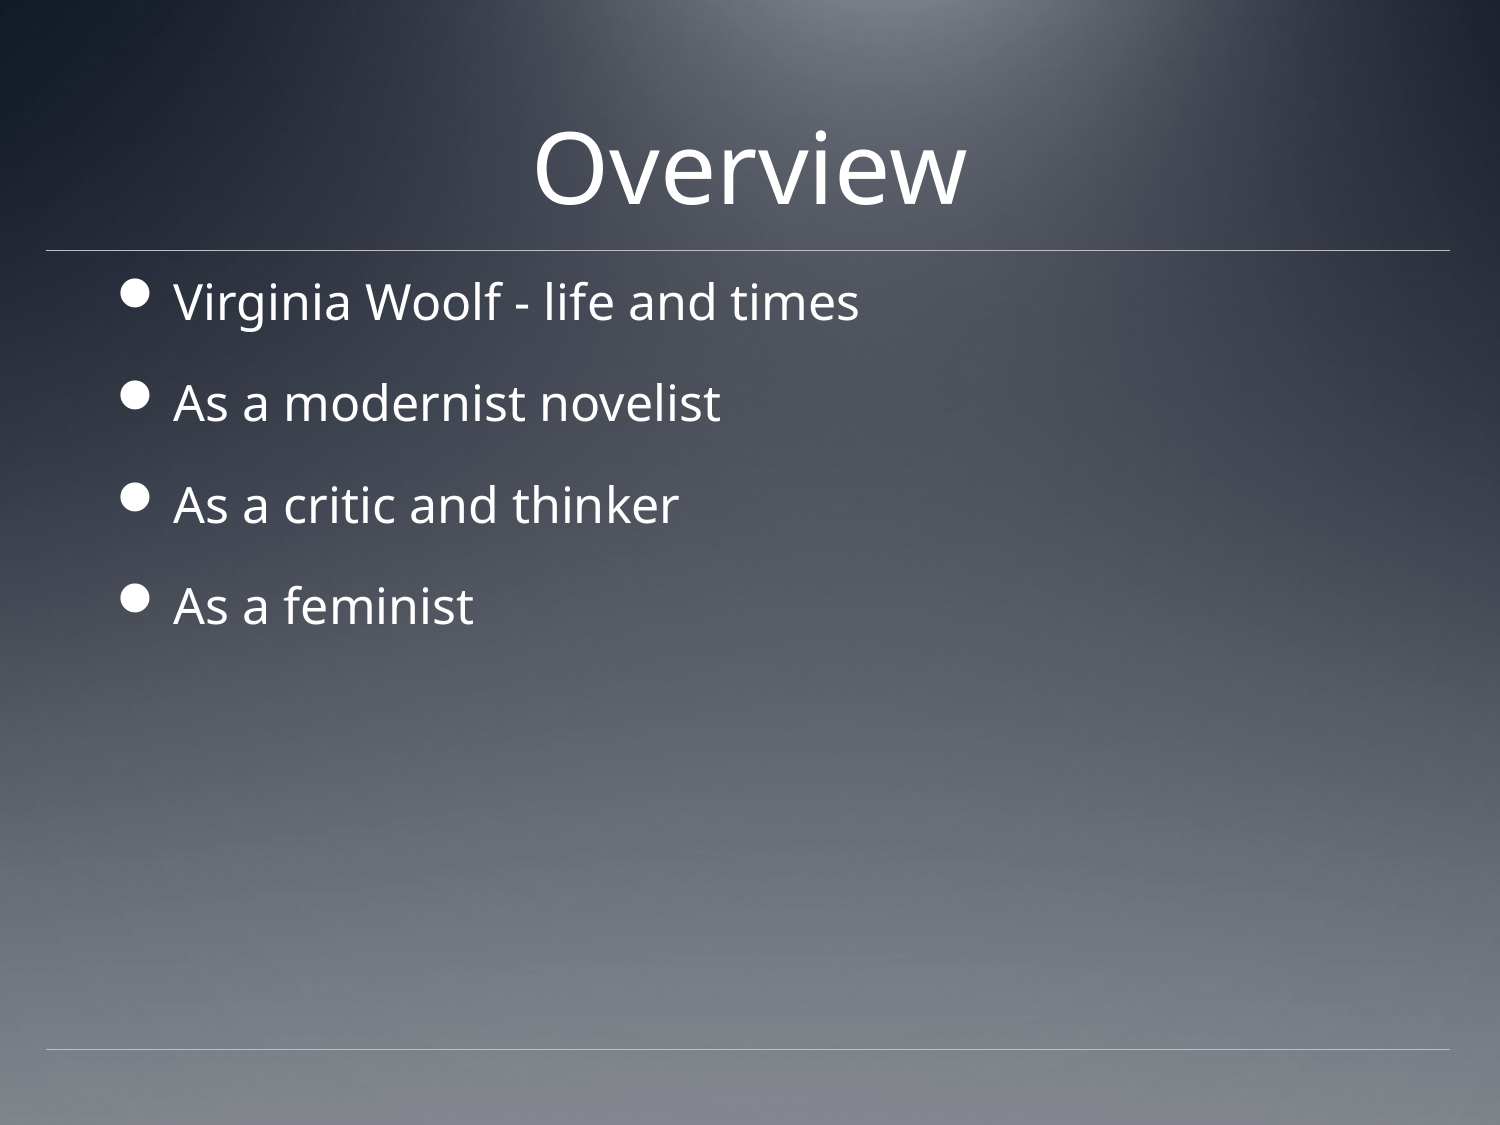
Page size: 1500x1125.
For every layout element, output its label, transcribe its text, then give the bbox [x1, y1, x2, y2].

title Overview [105, 17, 1394, 233]
list Virginia Woolf - life and times As a modernist novelist As a critic and thinker As a feminist [101, 262, 1394, 1024]
